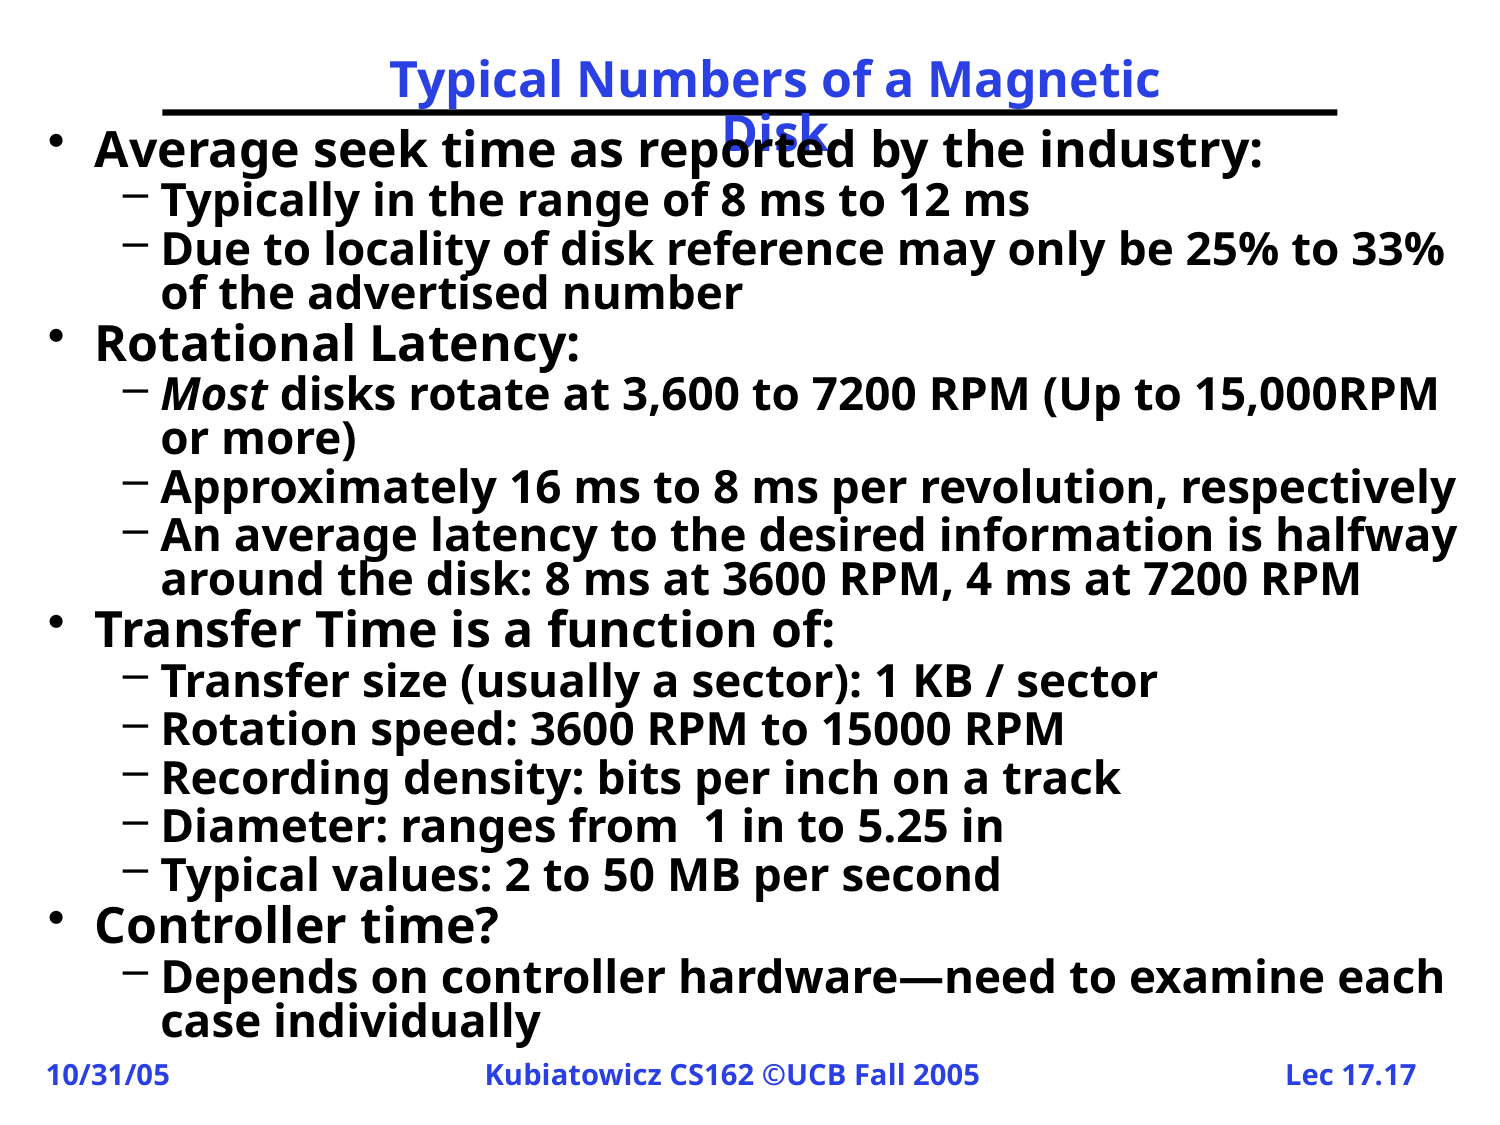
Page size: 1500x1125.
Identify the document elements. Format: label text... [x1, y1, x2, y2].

title Typical Numbers of a Magnetic Disk [321, 50, 1230, 125]
text_box [860, 597, 865, 630]
list Average seek time as reported by the industry: Typically in the range of 8 ms to 12 ms Due to locality of disk reference may only be 25% to 33% of the advertised number Rotational Latency: Most disks rotate at 3,600 to 7200 RPM (Up to 15,000RPM or more) Approximately 16 ms to 8 ms per revolution, respectively An average latency to the desired information is halfway around the disk: 8 ms at 3600 RPM, 4 ms at 7200 RPM Transfer Time is a function of: Transfer size (usually a sector): 1 KB / sector Rotation speed: 3600 RPM to 15000 RPM Recording density: bits per inch on a track Diameter: ranges from 1 in to 5.25 in Typical values: 2 to 50 MB per second Controller time? Depends on controller hardware—need to examine each case individually [37, 125, 1500, 1104]
